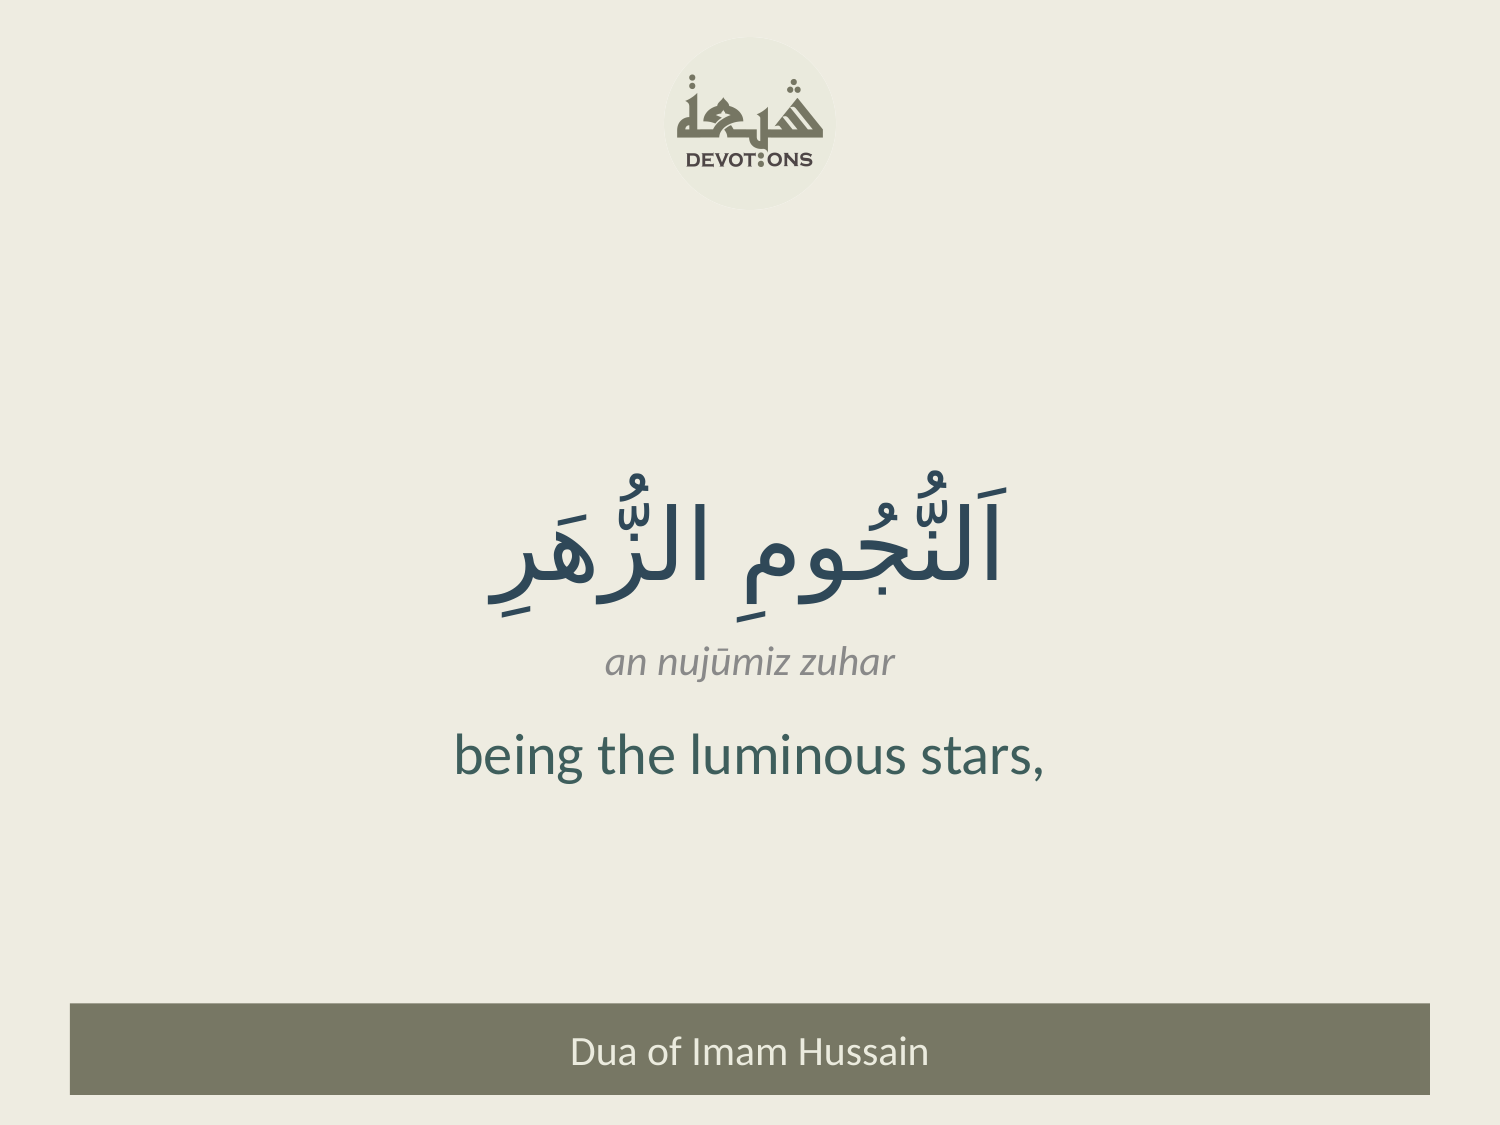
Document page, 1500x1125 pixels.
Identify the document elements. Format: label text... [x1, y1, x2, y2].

picture [656, 29, 844, 203]
list Dua of Imam Hussain [69, 1003, 1430, 1095]
list اَلنُّجُومِ الزُّهَرِ an nujūmiz zuhar being the luminous stars, [69, 203, 1430, 1003]
